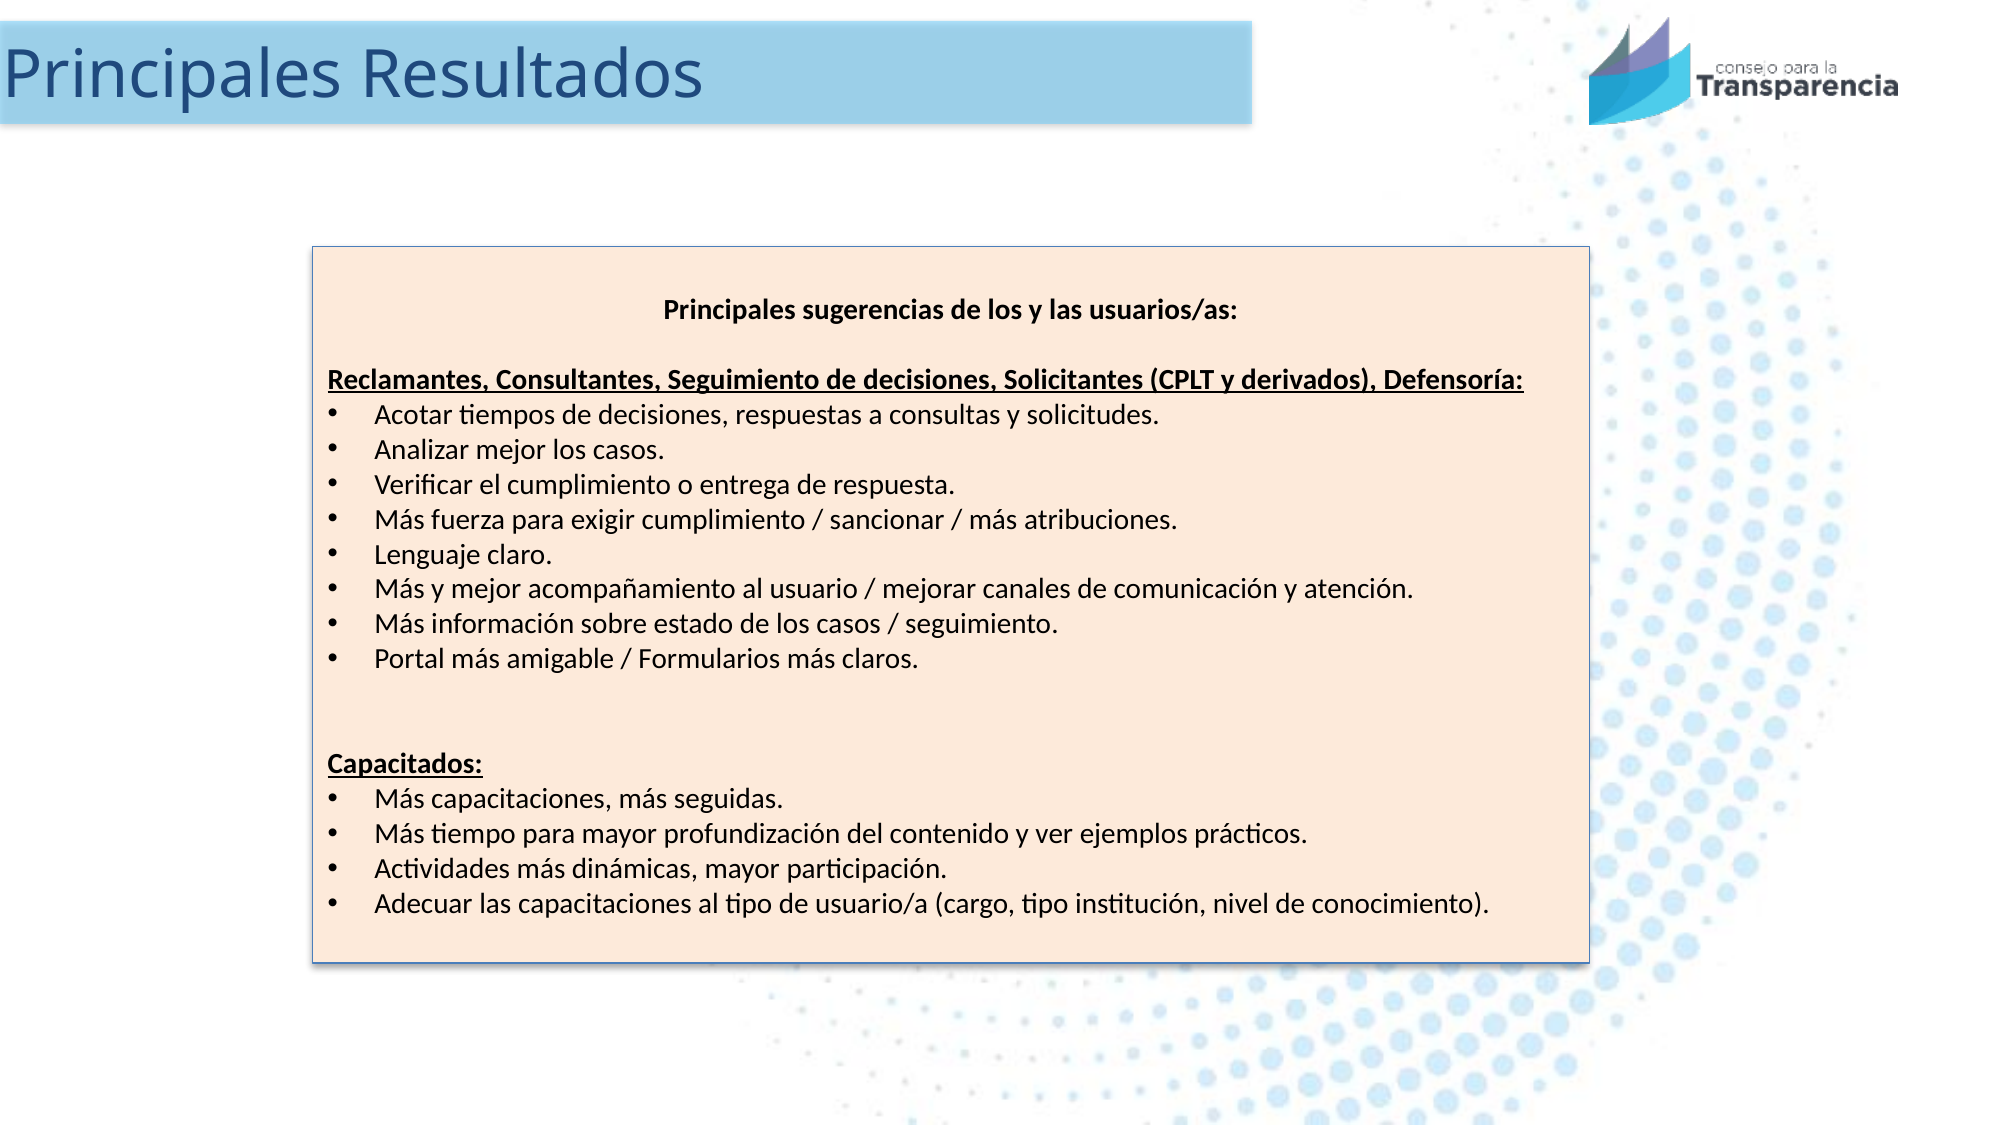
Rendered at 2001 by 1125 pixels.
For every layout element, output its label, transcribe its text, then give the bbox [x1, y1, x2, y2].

text_box Principales sugerencias de los y las usuarios/as: Reclamantes, Consultantes, Seguimiento de decisiones, Solicitantes (CPLT y derivados), Defensoría: Acotar tiempos de decisiones, respuestas a consultas y solicitudes. Analizar mejor los casos. Verificar el cumplimiento o entrega de respuesta. Más fuerza para exigir cumplimiento / sancionar / más atribuciones. Lenguaje claro. Más y mejor acompañamiento al usuario / mejorar canales de comunicación y atención. Más información sobre estado de los casos / seguimiento. Portal más amigable / Formularios más claros. Capacitados: Más capacitaciones, más seguidas. Más tiempo para mayor profundización del contenido y ver ejemplos prácticos. Actividades más dinámicas, mayor participación. Adecuar las capacitaciones al tipo de usuario/a (cargo, tipo institución, nivel de conocimiento). [312, 246, 1590, 964]
text_box [0, 20, 1253, 125]
text_box Principales Resultados [0, 20, 726, 121]
picture [0, 0, 2001, 1125]
